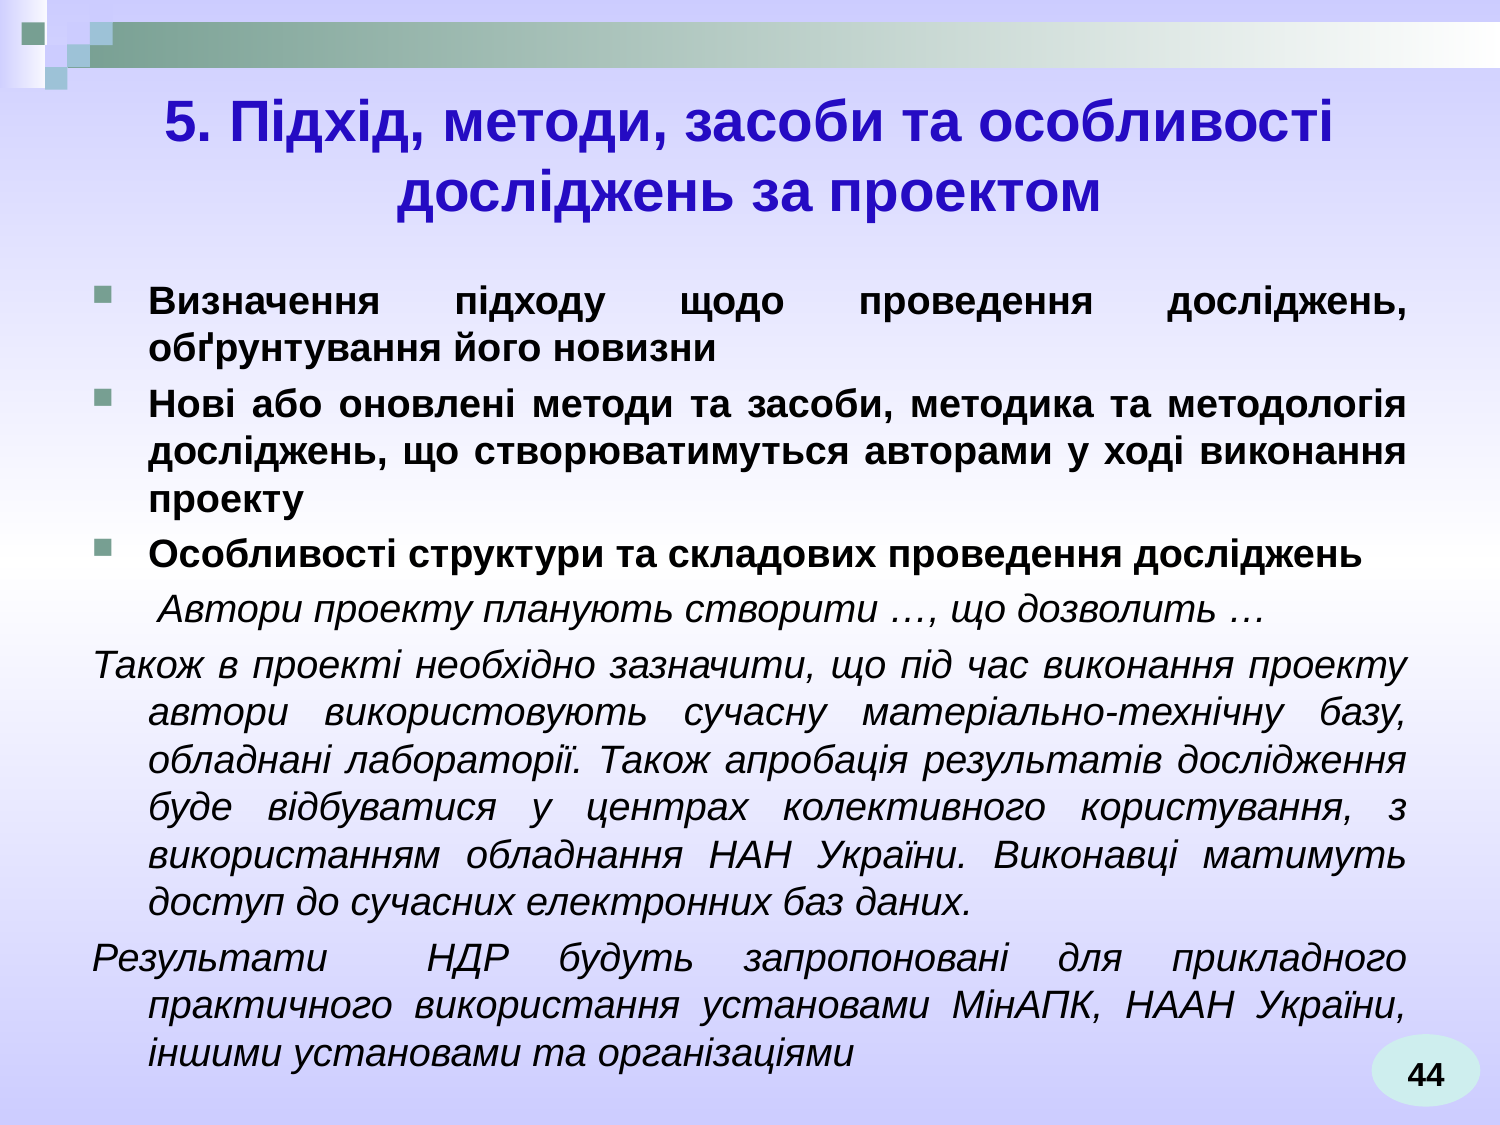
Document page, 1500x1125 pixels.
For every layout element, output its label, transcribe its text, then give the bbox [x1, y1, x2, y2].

text_box 44 [1372, 1034, 1480, 1106]
list Визначення підходу щодо проведення досліджень, обґрунтування його новизни Нові або оновлені методи та засоби, методика та методологія досліджень, що створюватимуться авторами у ході виконання проекту Особливості структури та складових проведення досліджень Автори проекту планують створити …, що дозволить … Також в проекті необхідно зазначити, що під час виконання проекту автори використовують сучасну матеріально-технічну базу, обладнані лабораторії. Також апробація результатів дослідження буде відбуватися у центрах колективного користування, з використанням обладнання НАН України. Виконавці матимуть доступ до сучасних електронних баз даних. Результати НДР будуть запропоновані для прикладного практичного використання установами МінАПК, НААН України, іншими установами та організаціями [76, 266, 1424, 1095]
title 5. Підхід, методи, засоби та особливості досліджень за проектом [74, 74, 1426, 232]
